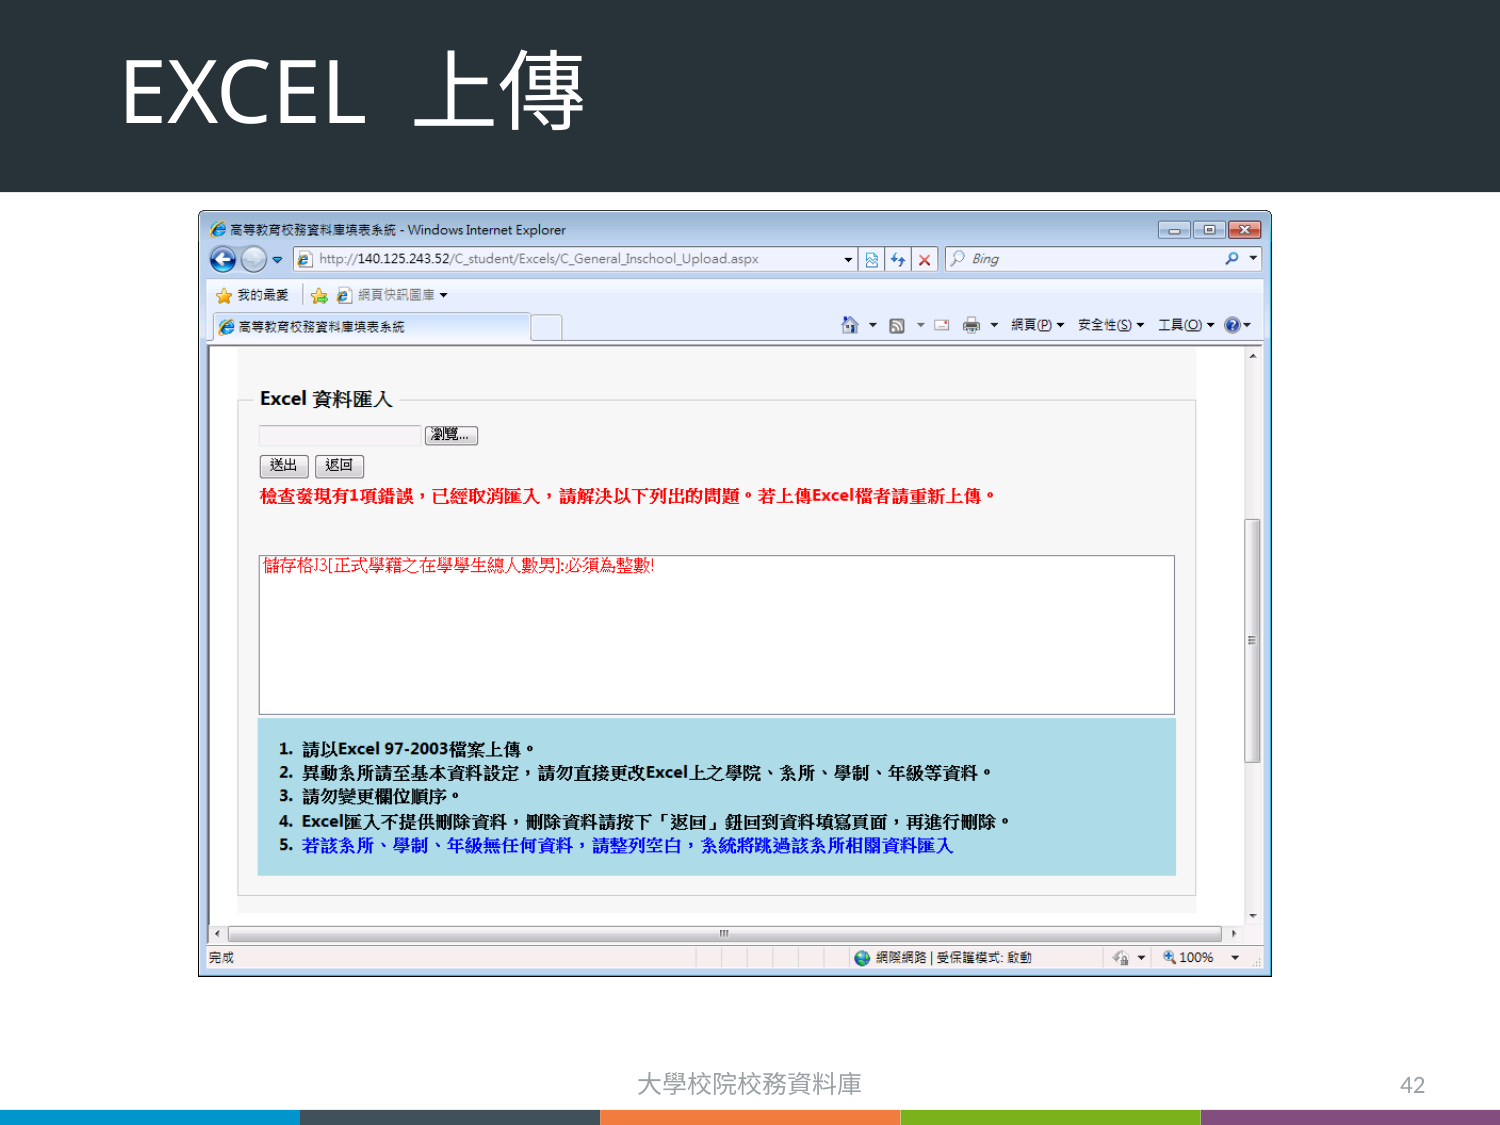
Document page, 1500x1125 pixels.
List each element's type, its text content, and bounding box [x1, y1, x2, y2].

title EXCEL 上傳 [103, 40, 1397, 151]
slide_number 42 [1103, 1060, 1441, 1107]
picture [198, 210, 1272, 977]
footer 大學校院校務資料庫 [496, 1060, 1004, 1107]
